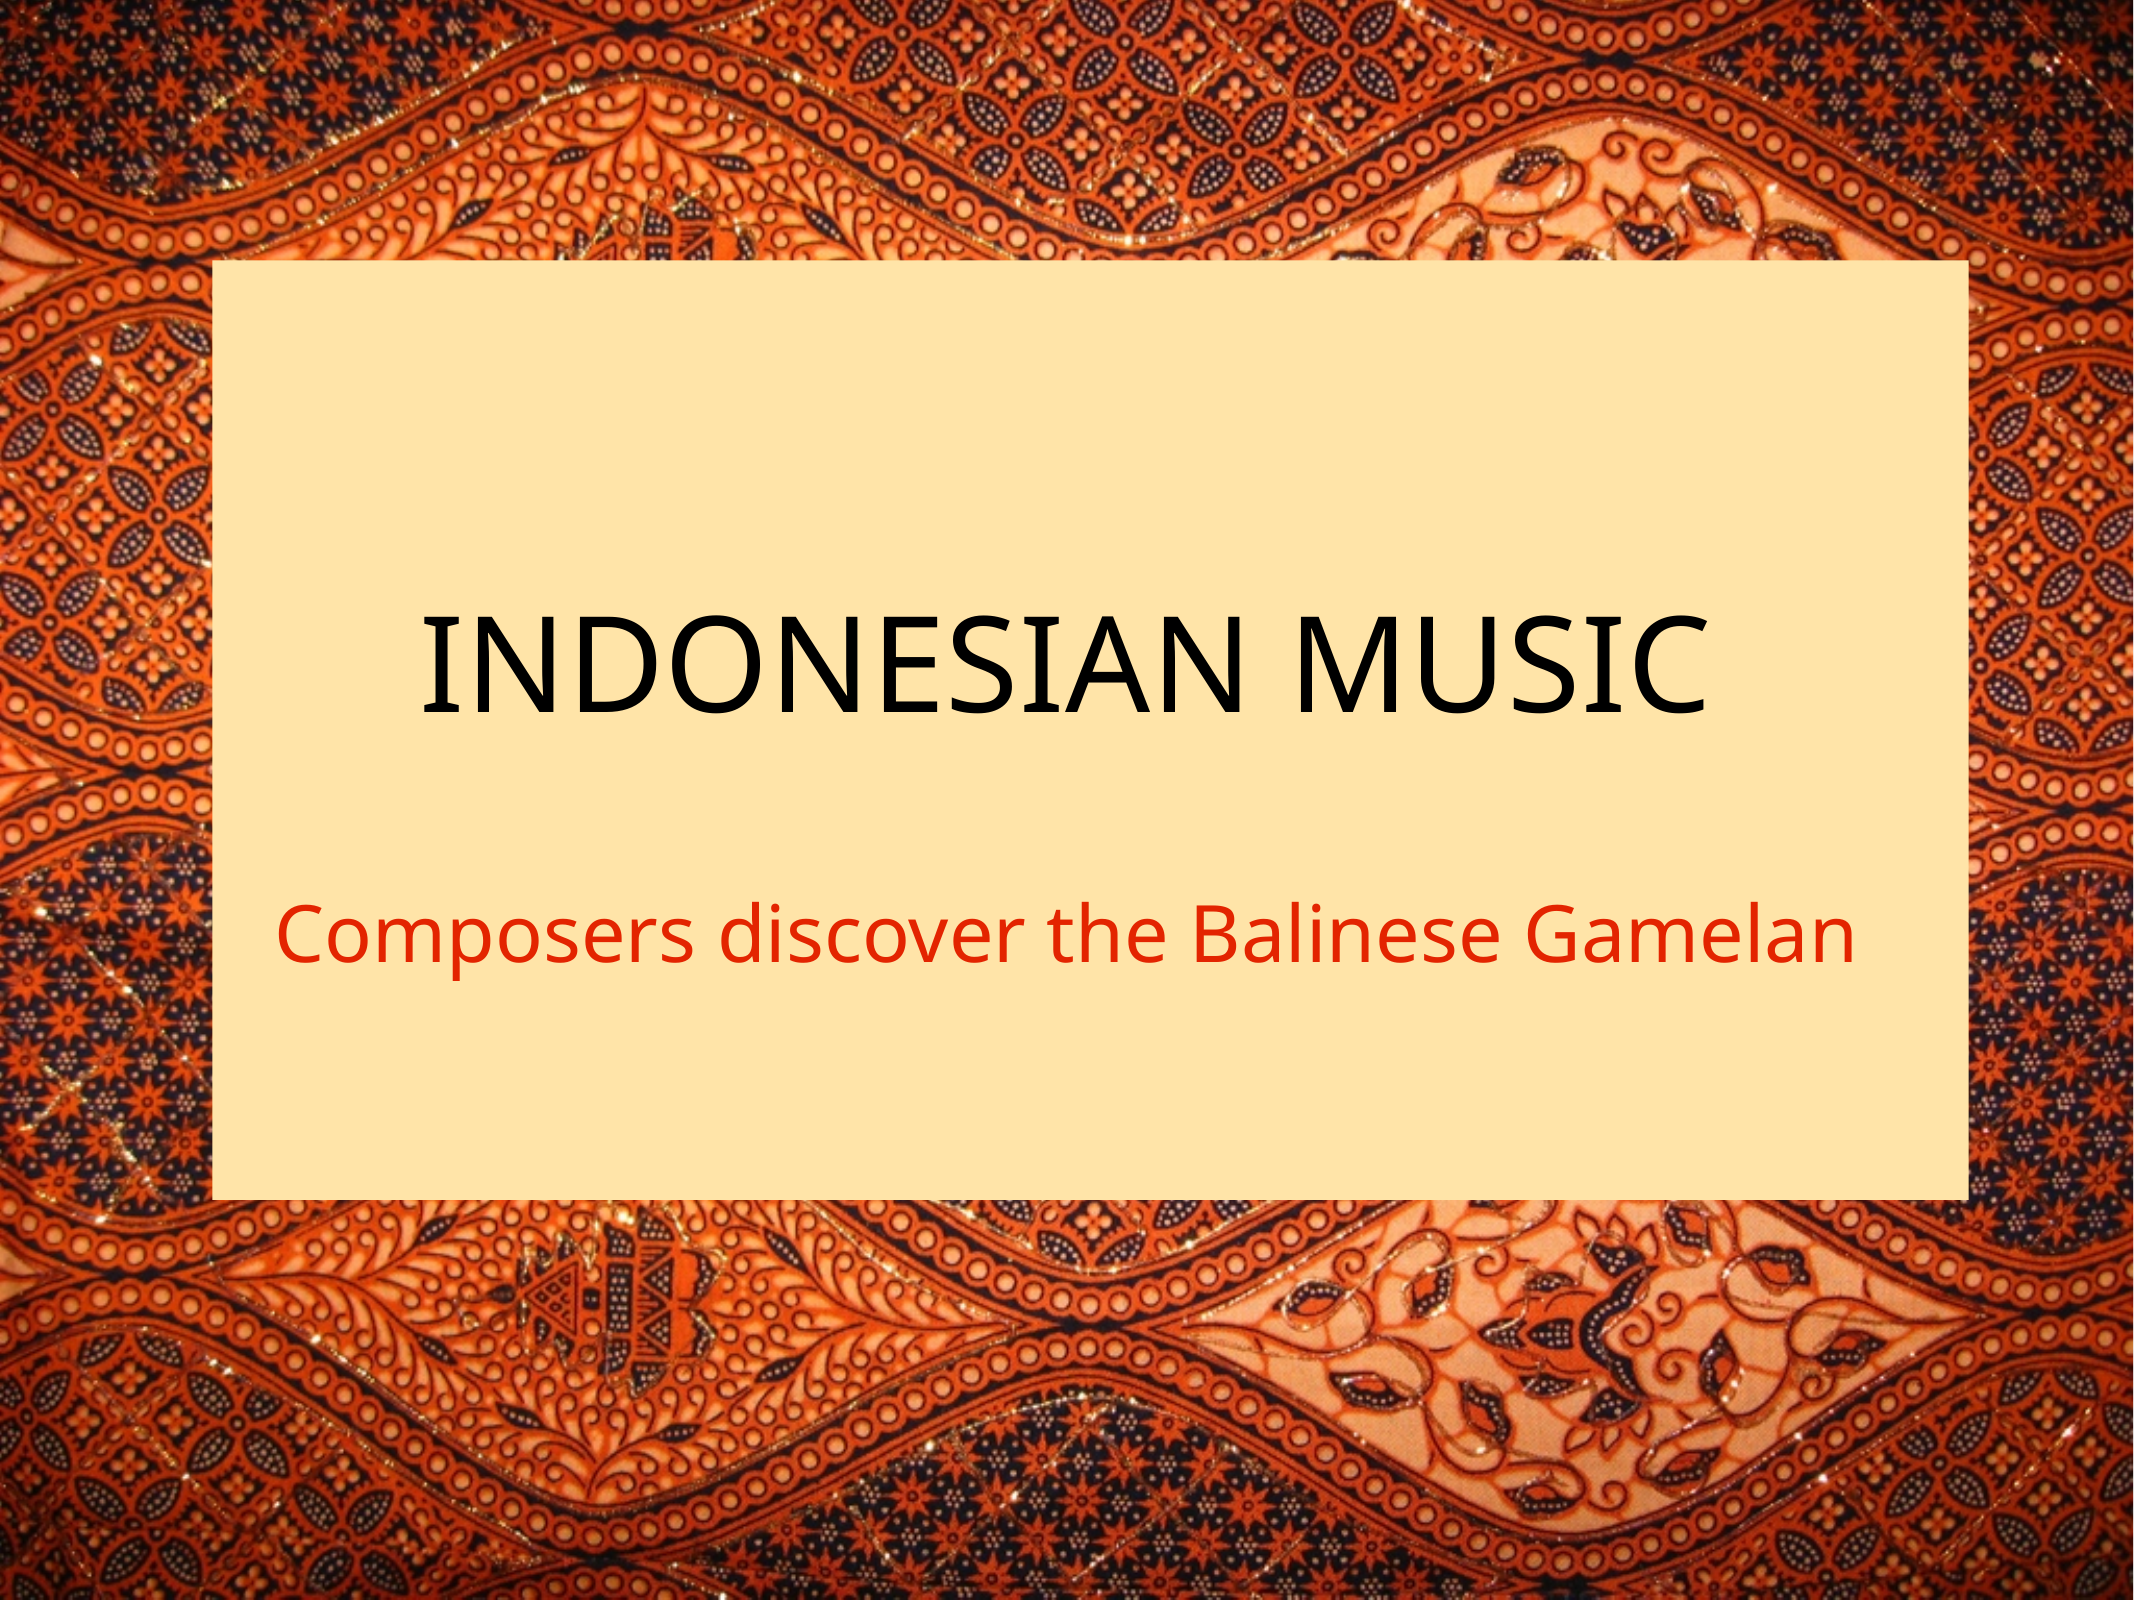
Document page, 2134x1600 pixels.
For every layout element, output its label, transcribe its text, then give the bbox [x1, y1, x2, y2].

list Composers discover the Balinese Gamelan [157, 882, 1976, 1116]
title Indonesian music [157, 259, 1976, 741]
picture [0, 0, 2134, 1600]
